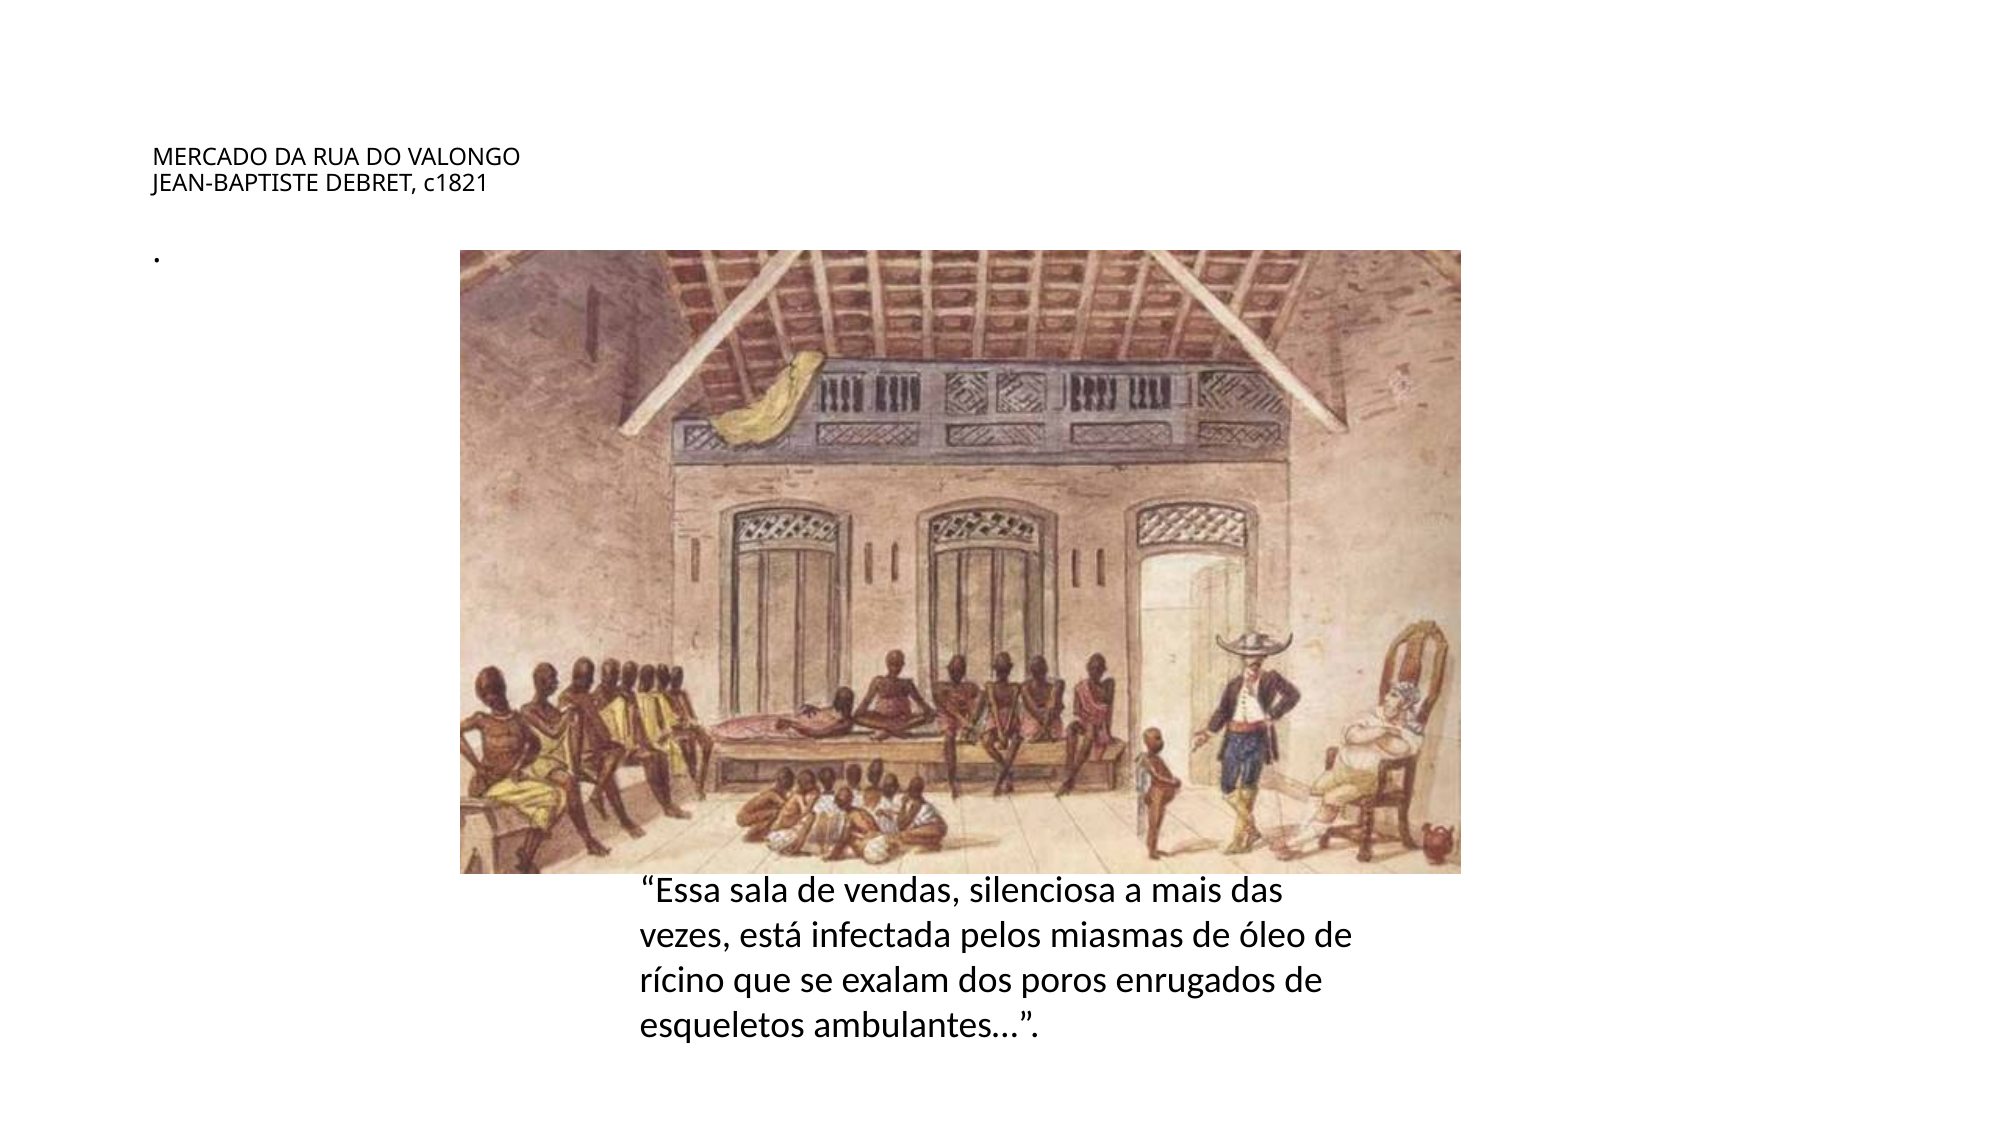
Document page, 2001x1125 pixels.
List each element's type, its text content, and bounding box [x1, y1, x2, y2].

text_box “Essa sala de vendas, silenciosa a mais das vezes, está infectada pelos miasmas de óleo de rícino que se exalam dos poros enrugados de esqueletos ambulantes…”. [624, 874, 1375, 1125]
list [460, 250, 1461, 874]
title MERCADO DA RUA DO VALONGO JEAN-BAPTISTE DEBRET, c1821 . [137, 59, 1863, 278]
